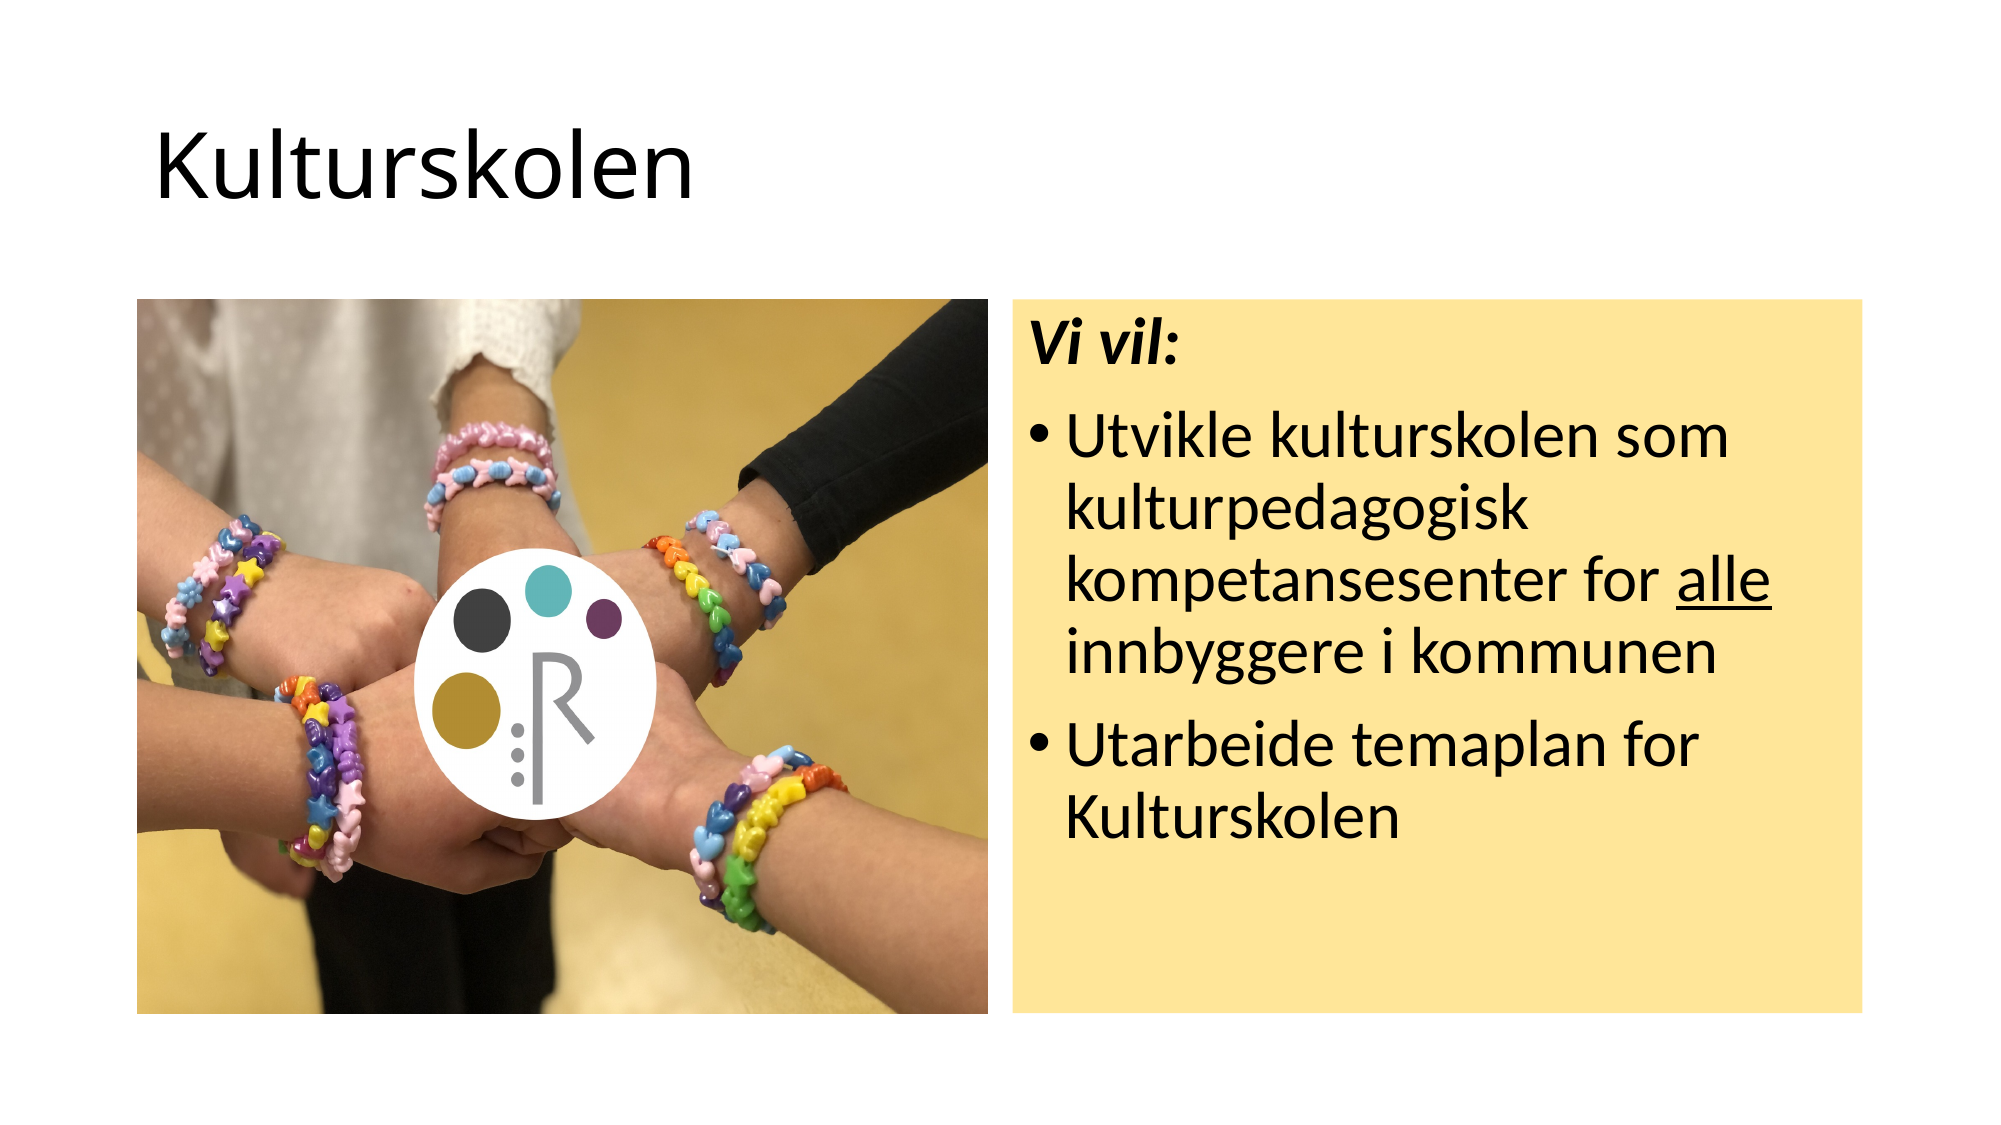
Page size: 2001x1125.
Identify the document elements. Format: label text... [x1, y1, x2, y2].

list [137, 299, 988, 1014]
list Vi vil: Utvikle kulturskolen som kulturpedagogisk kompetansesenter for alle innbyggere i kommunen Utarbeide temaplan for Kulturskolen [1012, 299, 1863, 1014]
title Kulturskolen [137, 59, 1863, 278]
